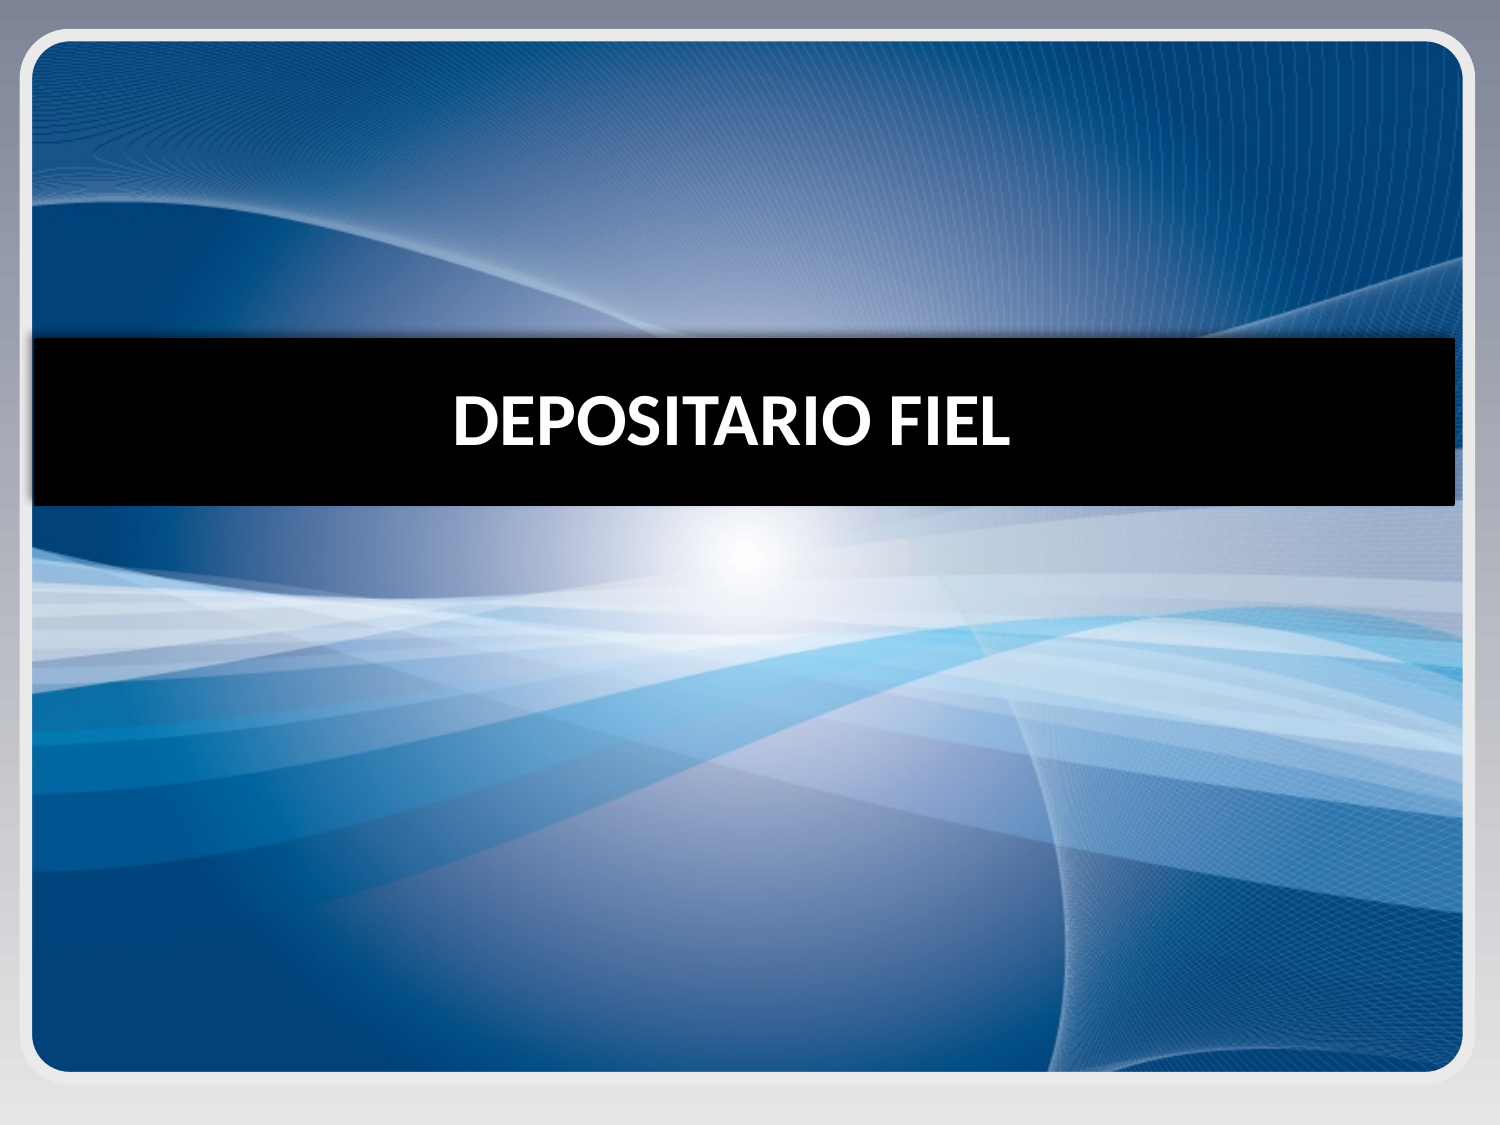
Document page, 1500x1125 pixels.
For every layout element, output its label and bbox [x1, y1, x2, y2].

text_box [23, 339, 1454, 505]
text_box [0, 0, 1500, 1125]
